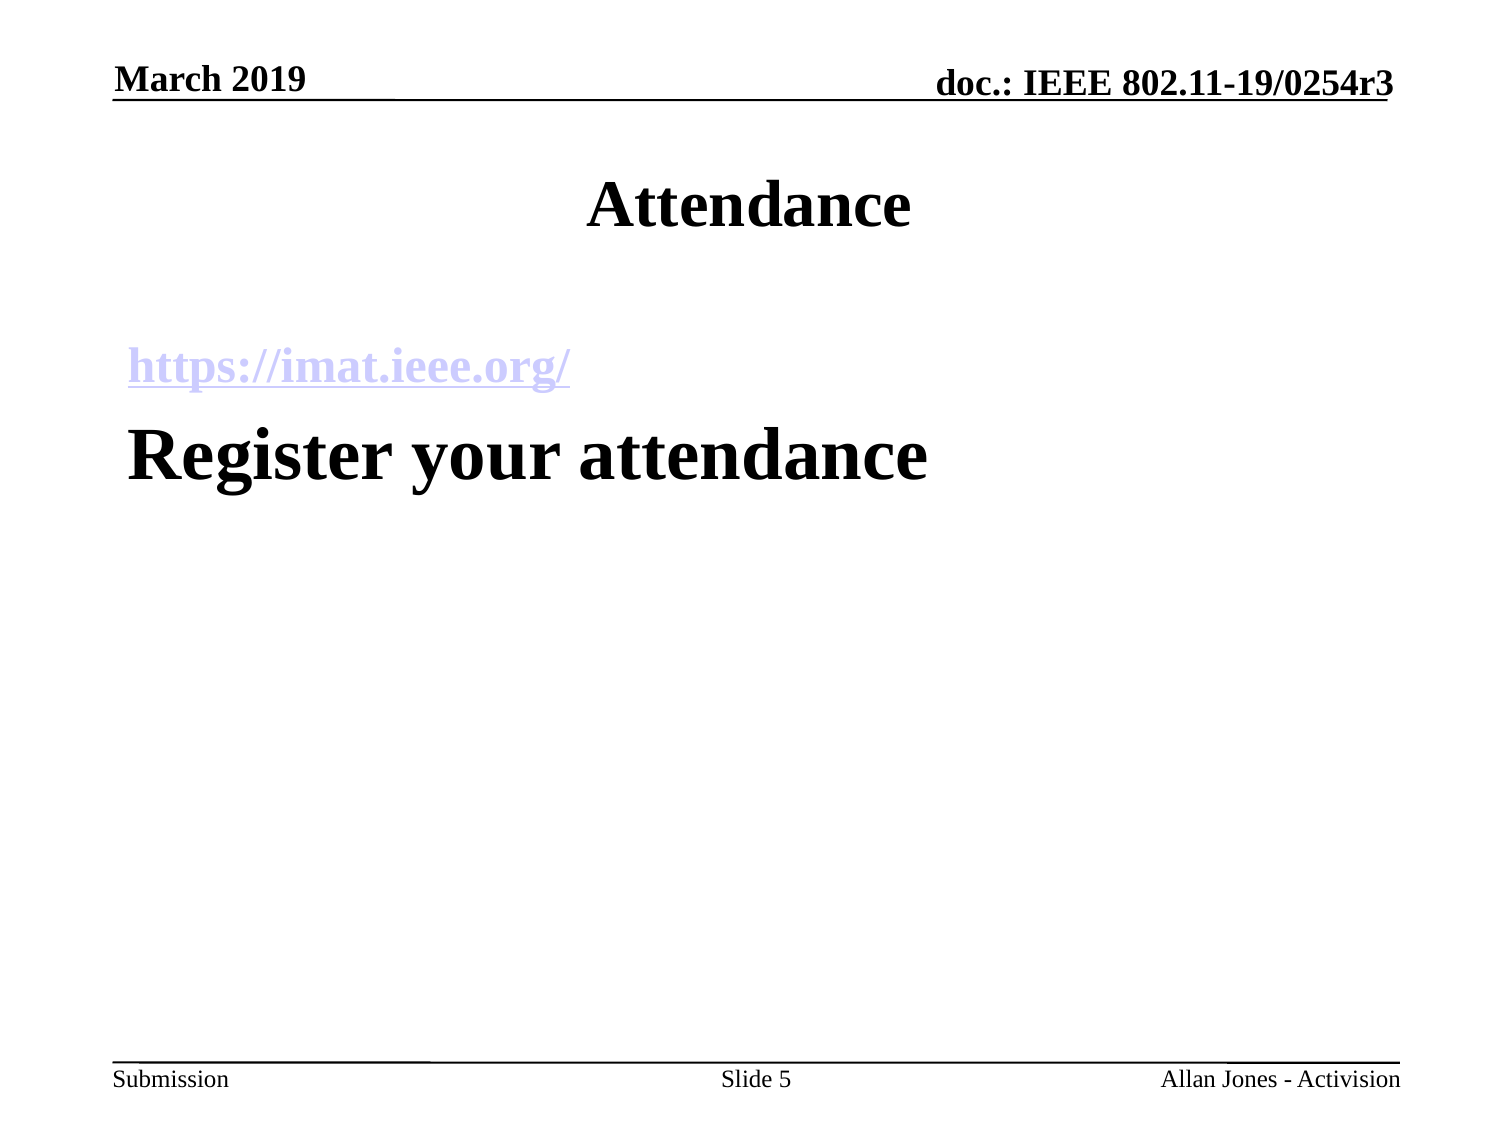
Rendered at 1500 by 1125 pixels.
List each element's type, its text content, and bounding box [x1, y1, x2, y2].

list https://imat.ieee.org/ Register your attendance [112, 324, 1388, 1000]
title Attendance [112, 112, 1388, 288]
footer Allan Jones - Activision [902, 1061, 1402, 1093]
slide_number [114, 54, 493, 100]
slide_number Slide 5 [712, 1061, 800, 1123]
